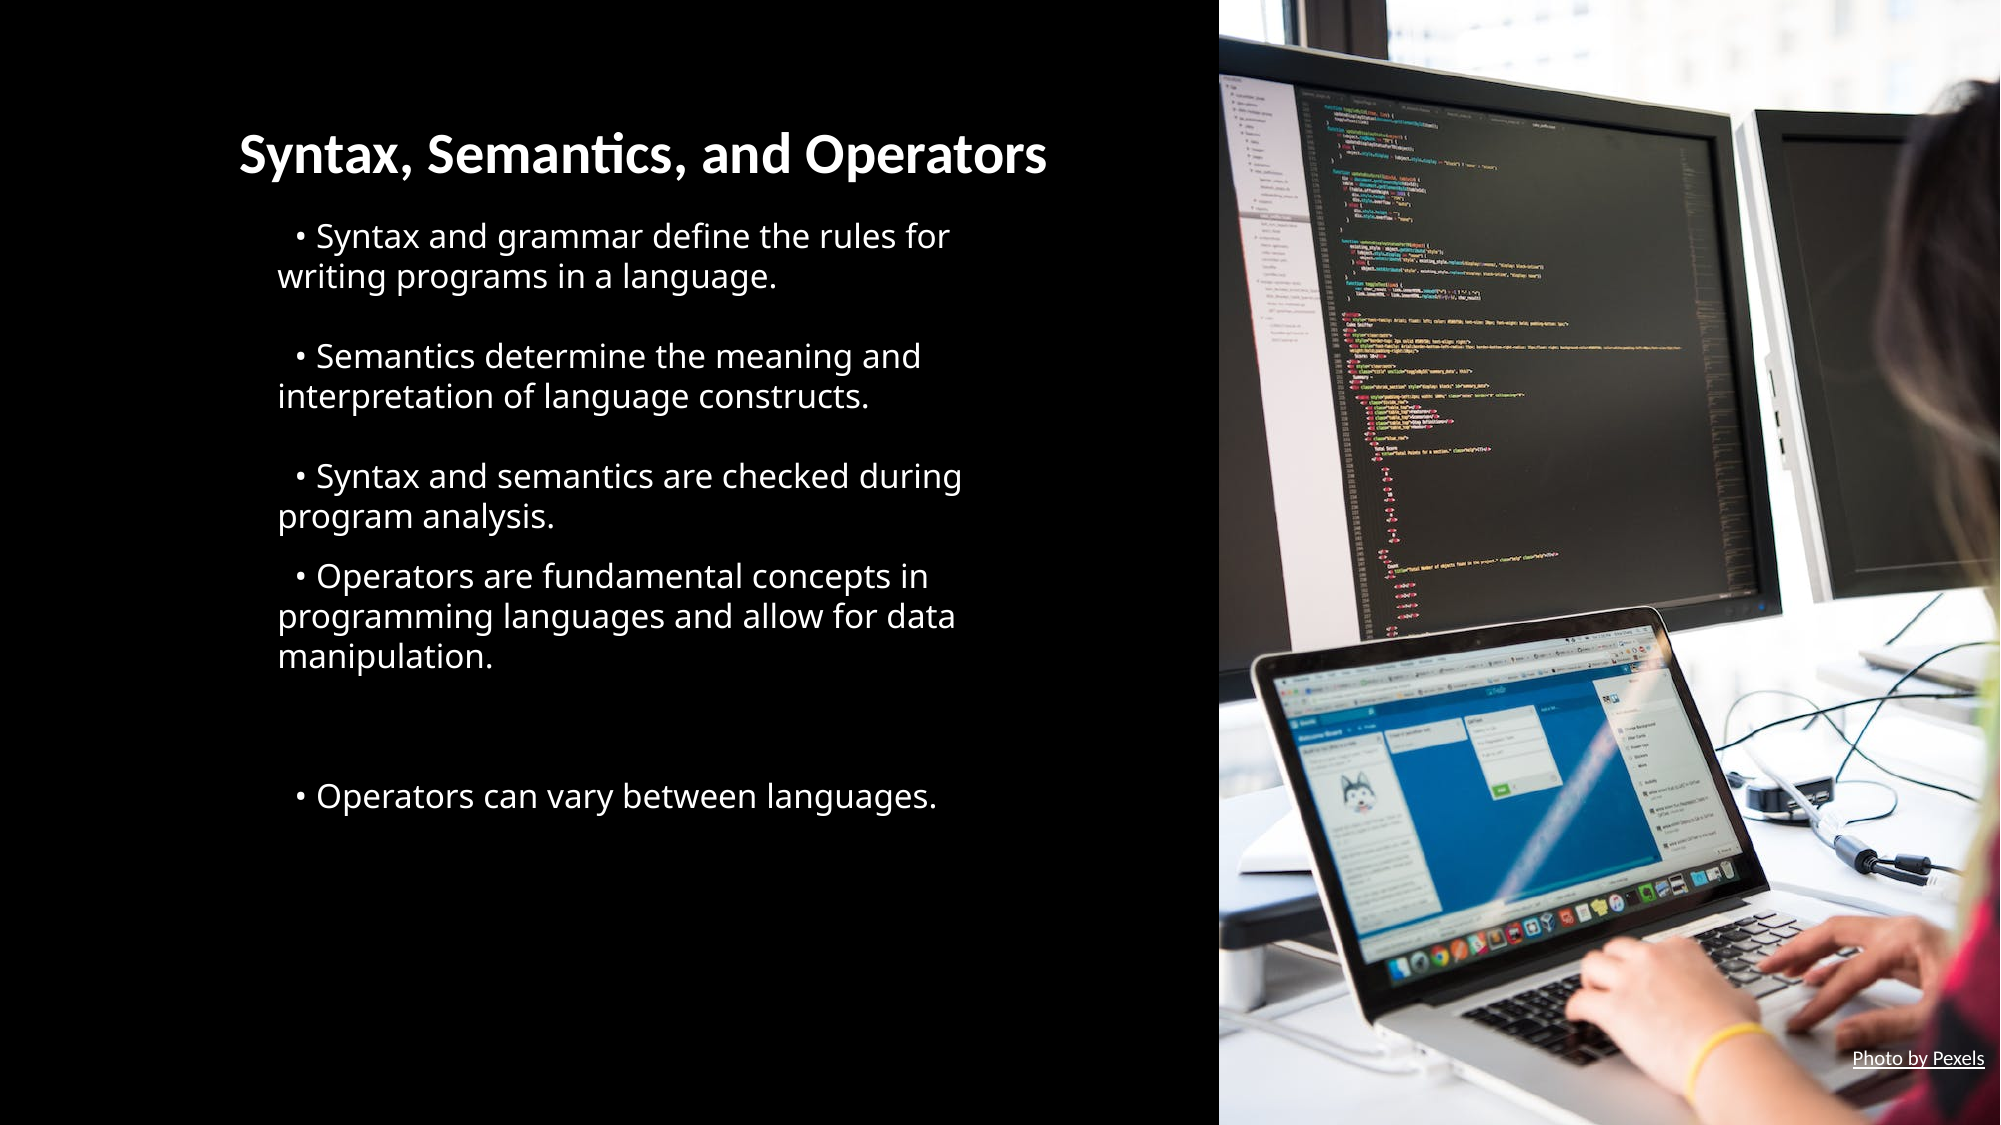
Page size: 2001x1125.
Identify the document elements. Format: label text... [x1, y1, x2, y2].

picture [1219, 0, 2000, 1125]
text_box • Semantics determine the meaning and interpretation of language constructs. [262, 337, 1013, 413]
text_box • Operators are fundamental concepts in programming languages and allow for data manipulation. [262, 577, 1013, 653]
text_box • Syntax and grammar define the rules for writing programs in a language. [262, 217, 1013, 293]
text_box Syntax, Semantics, and Operators [225, 112, 1219, 188]
text_box • Operators can vary between languages. [262, 757, 1013, 833]
text_box • Syntax and semantics are checked during program analysis. [262, 457, 1013, 533]
